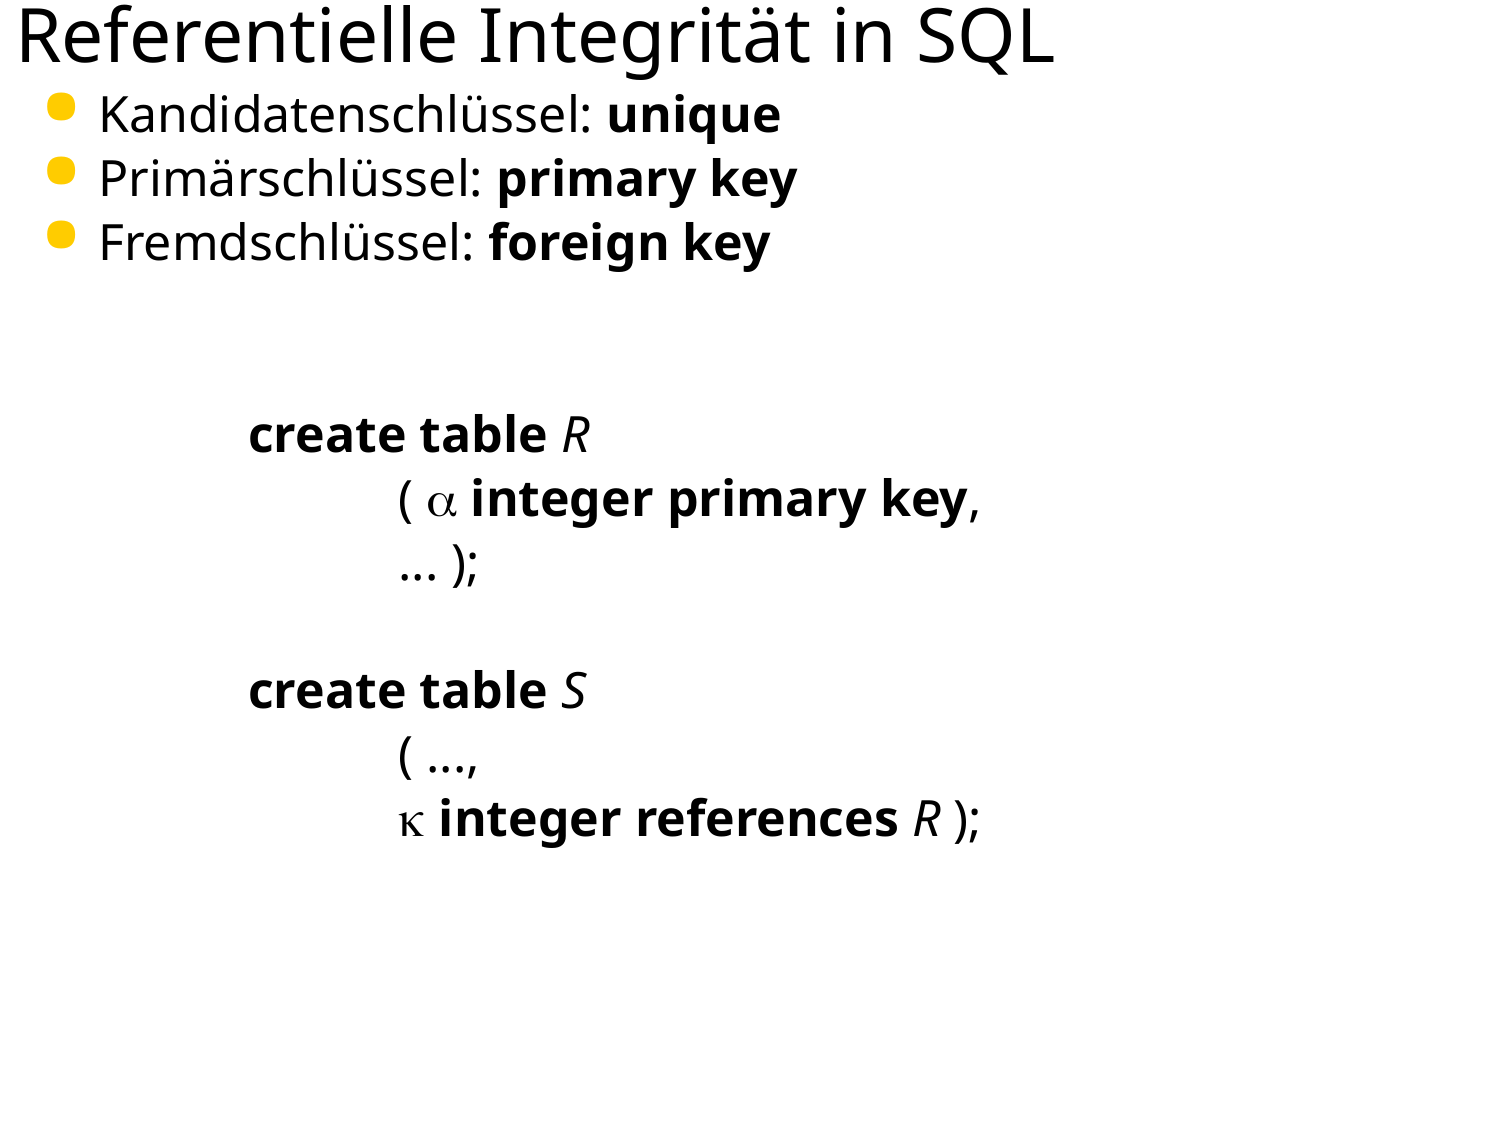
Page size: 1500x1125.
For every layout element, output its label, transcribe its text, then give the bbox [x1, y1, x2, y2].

list Kandidatenschlüssel: unique Primärschlüssel: primary key Fremdschlüssel: foreign key create table R (  integer primary key, ... ); create table S ( ...,  integer references R ); [27, 82, 1500, 1125]
title Referentielle Integrität in SQL [0, 0, 1500, 175]
